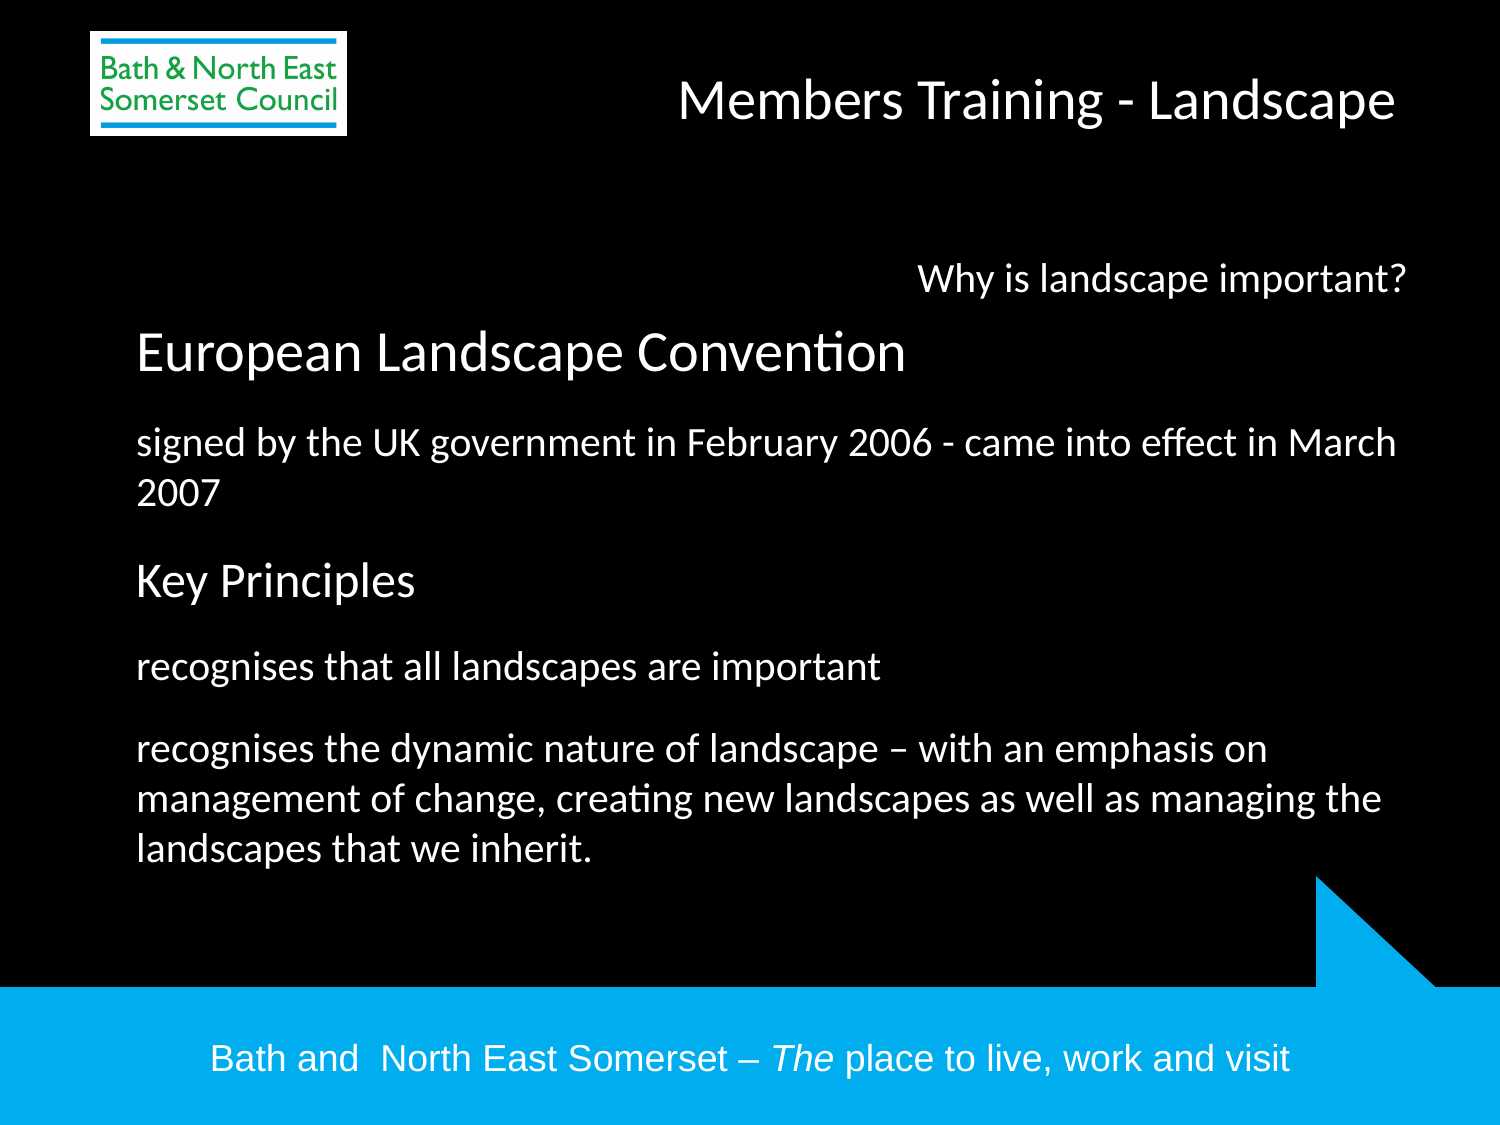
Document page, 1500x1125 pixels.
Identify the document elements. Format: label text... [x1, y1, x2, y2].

title Members Training - Landscape [395, 30, 1412, 161]
picture [90, 31, 347, 136]
list Why is landscape important? European Landscape Convention signed by the UK government in February 2006 - came into effect in March 2007 Key Principles recognises that all landscapes are important recognises the dynamic nature of landscape – with an emphasis on management of change, creating new landscapes as well as managing the landscapes that we inherit. [64, 243, 1424, 965]
